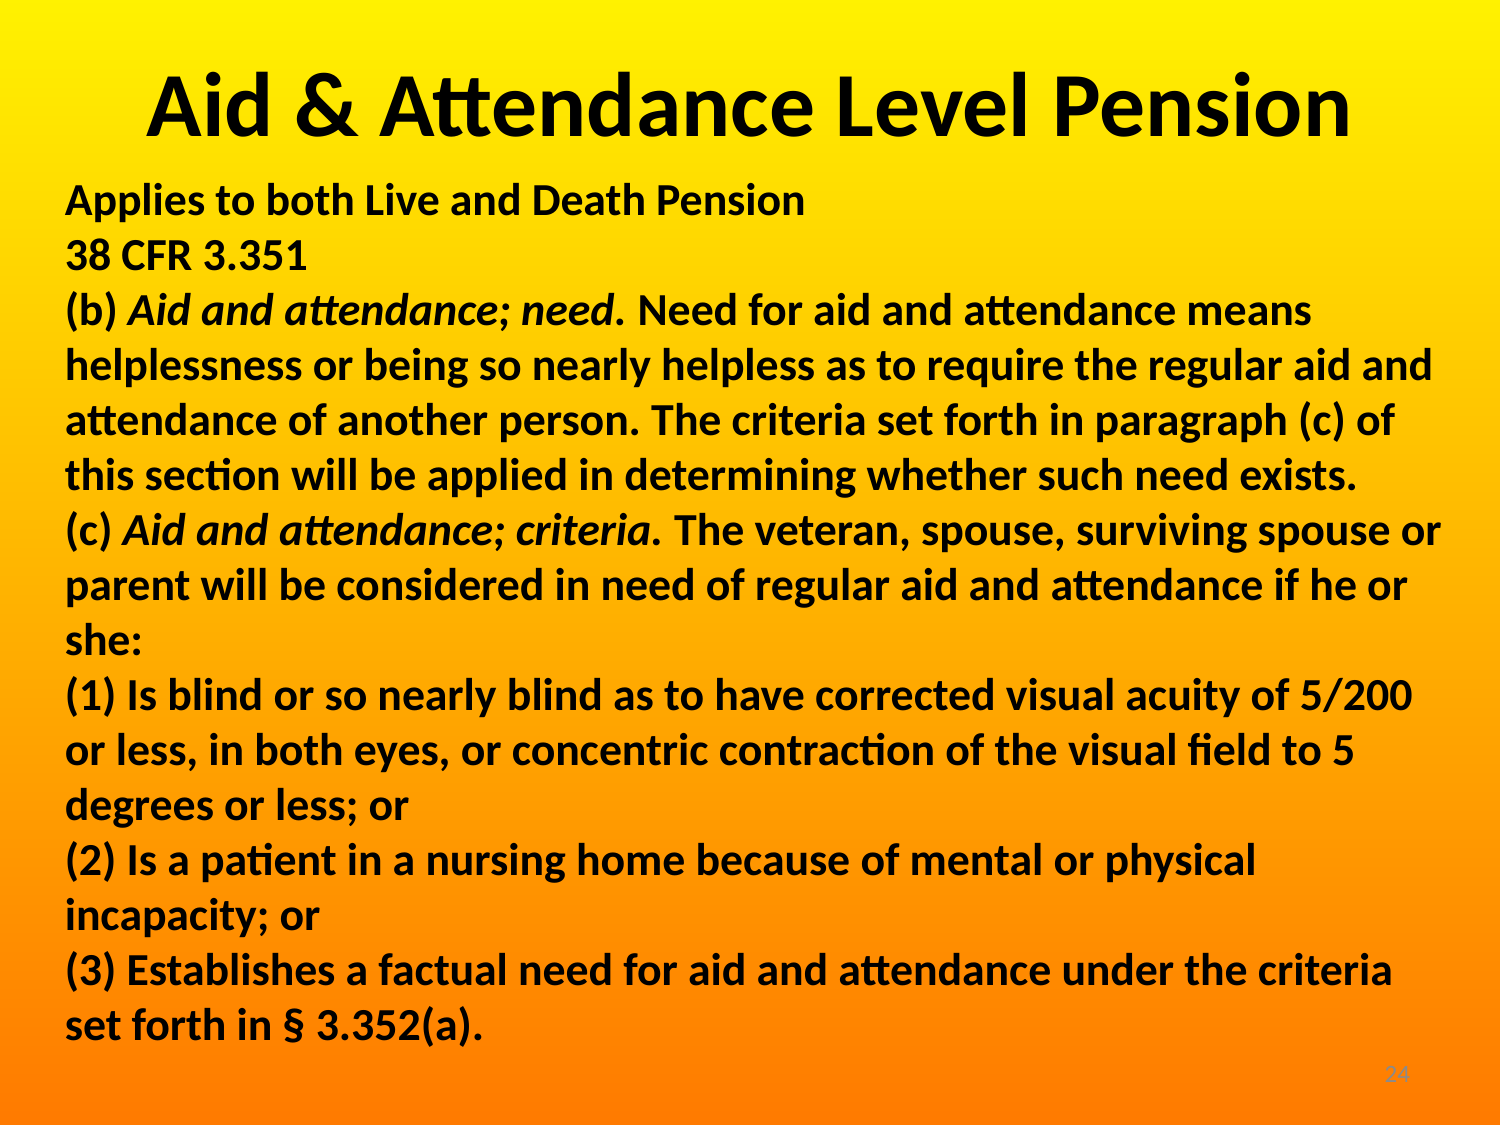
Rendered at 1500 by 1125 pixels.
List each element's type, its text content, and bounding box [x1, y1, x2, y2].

text_box Aid & Attendance Level Pension [74, 37, 1425, 162]
slide_number 24 [1074, 1042, 1425, 1103]
text_box Applies to both Live and Death Pension 38 CFR 3.351 (b) Aid and attendance; need. Need for aid and attendance means helplessness or being so nearly helpless as to require the regular aid and attendance of another person. The criteria set forth in paragraph (c) of this section will be applied in determining whether such need exists. (c) Aid and attendance; criteria. The veteran, spouse, surviving spouse or parent will be considered in need of regular aid and attendance if he or she: (1) Is blind or so nearly blind as to have corrected visual acuity of 5/200 or less, in both eyes, or concentric contraction of the visual field to 5 degrees or less; or (2) Is a patient in a nursing home because of mental or physical incapacity; or (3) Establishes a factual need for aid and attendance under the criteria set forth in § 3.352(a). [49, 162, 1463, 1057]
